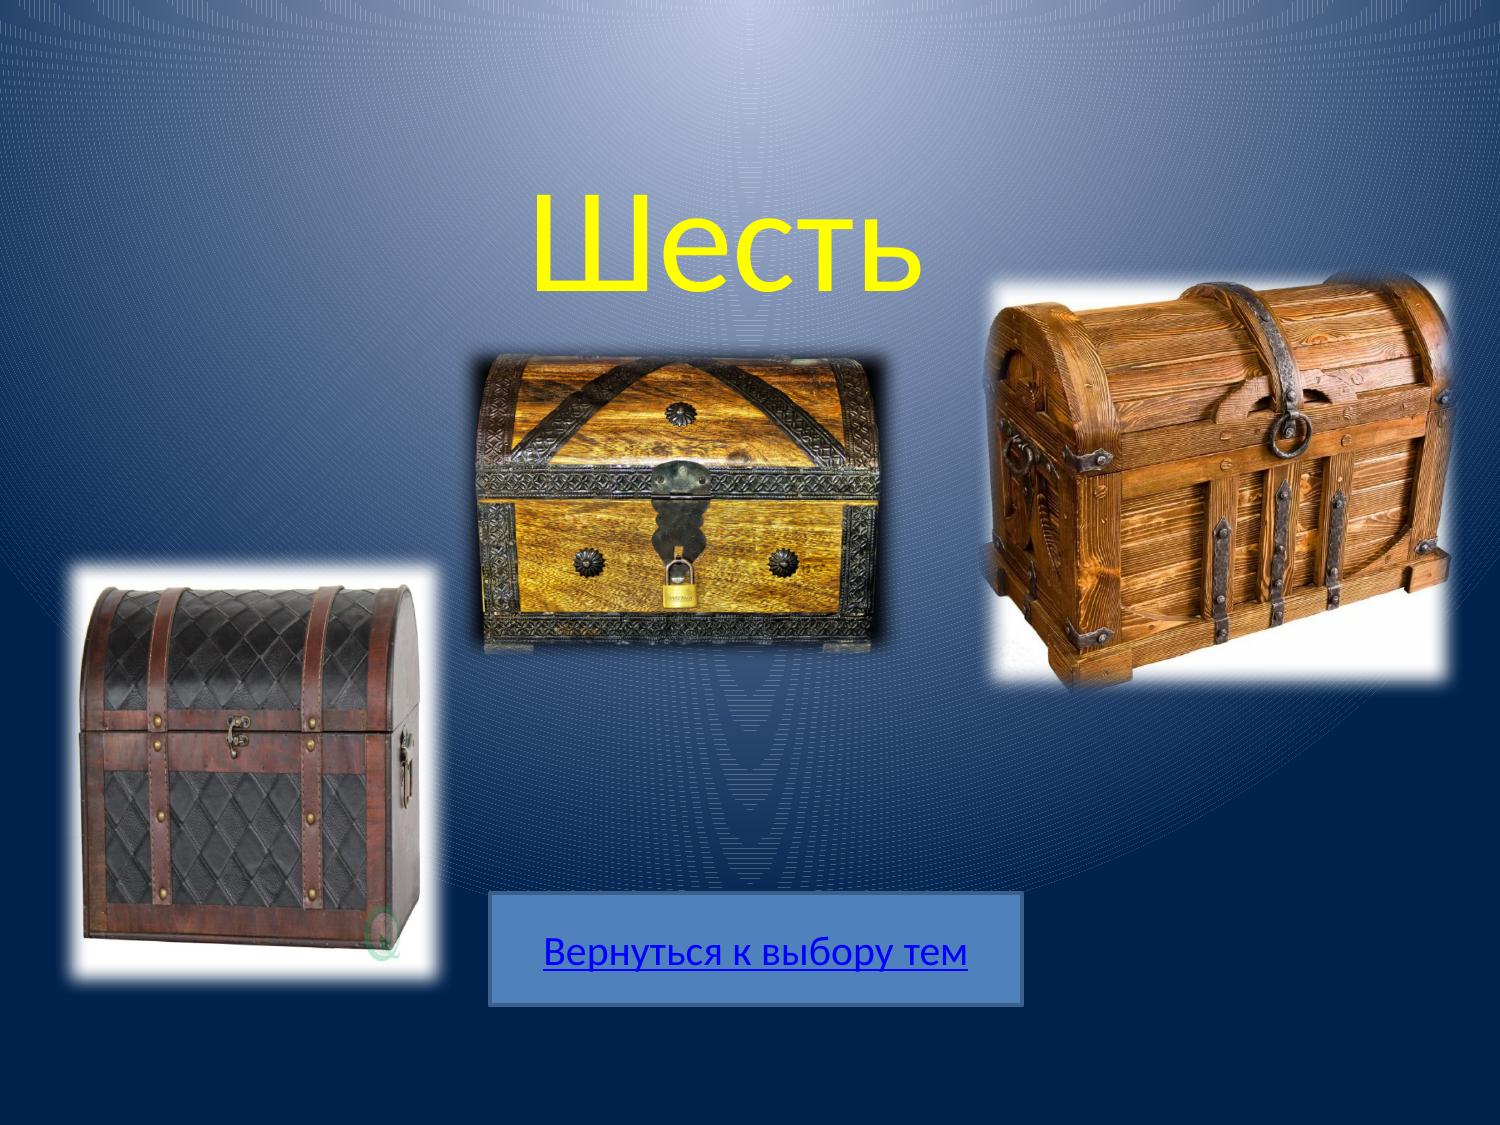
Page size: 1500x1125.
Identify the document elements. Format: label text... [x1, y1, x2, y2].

picture [52, 337, 904, 998]
title Шесть [123, 137, 1329, 325]
picture [974, 264, 1465, 699]
